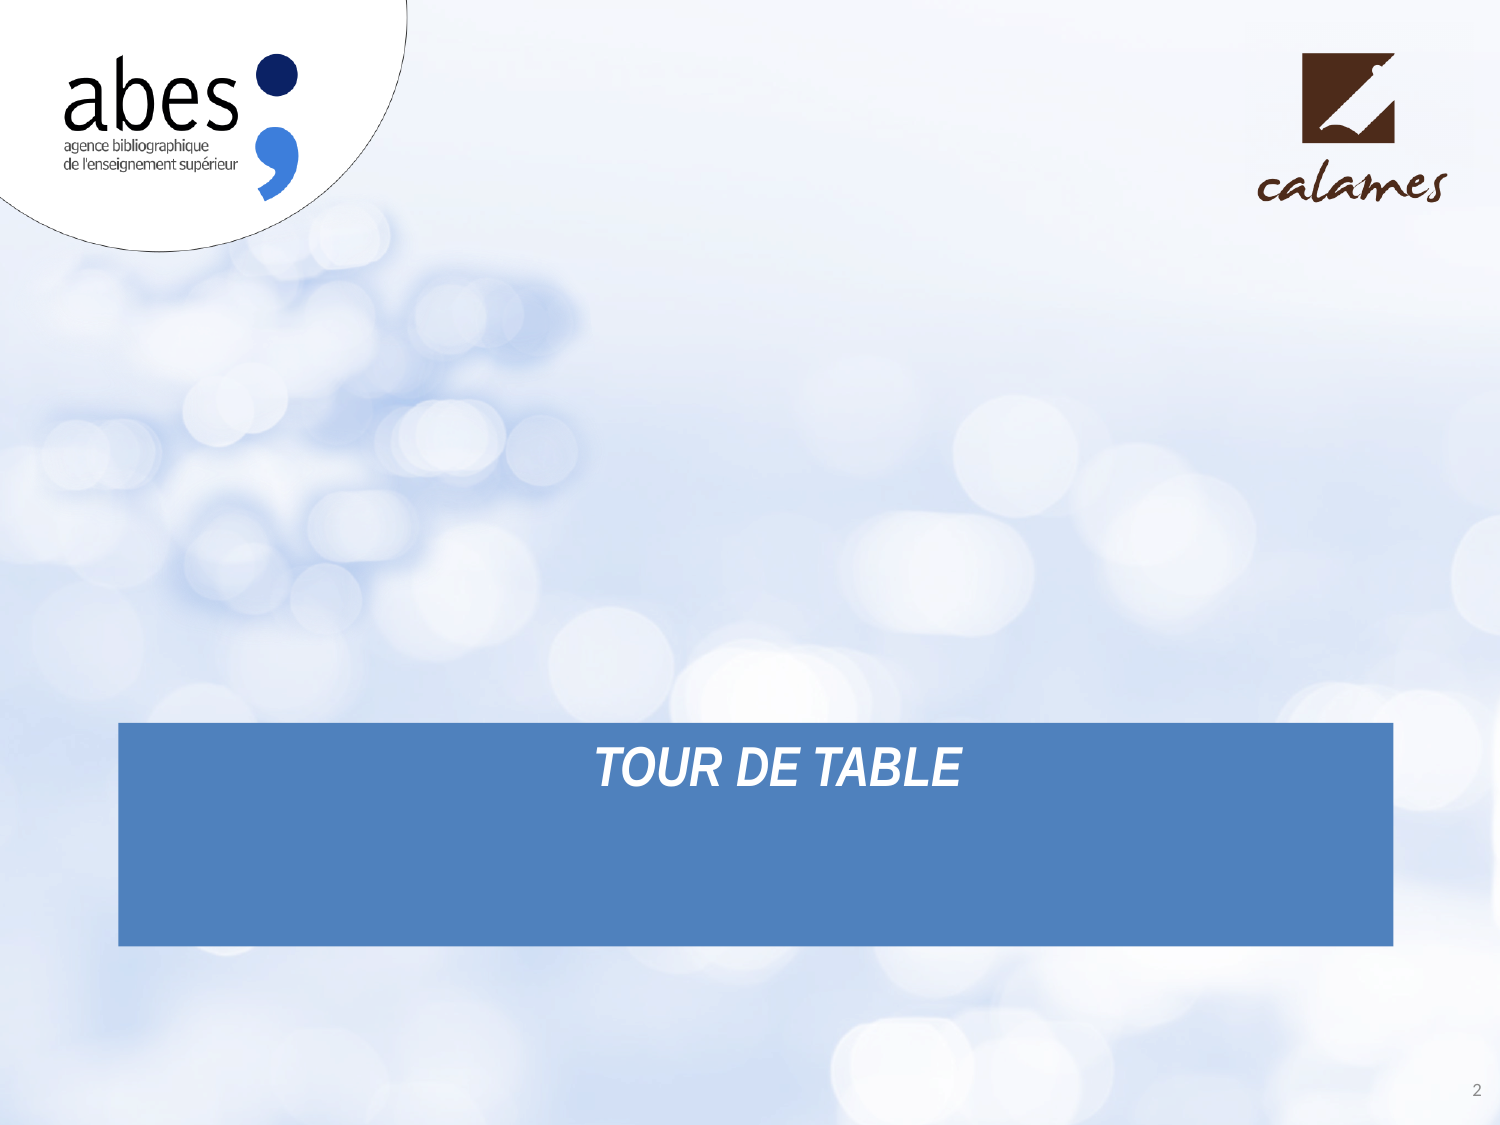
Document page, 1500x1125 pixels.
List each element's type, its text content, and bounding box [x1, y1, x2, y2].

title Tour de table [118, 722, 1394, 947]
slide_number 2 [1424, 1058, 1497, 1119]
picture [0, 0, 1500, 1125]
